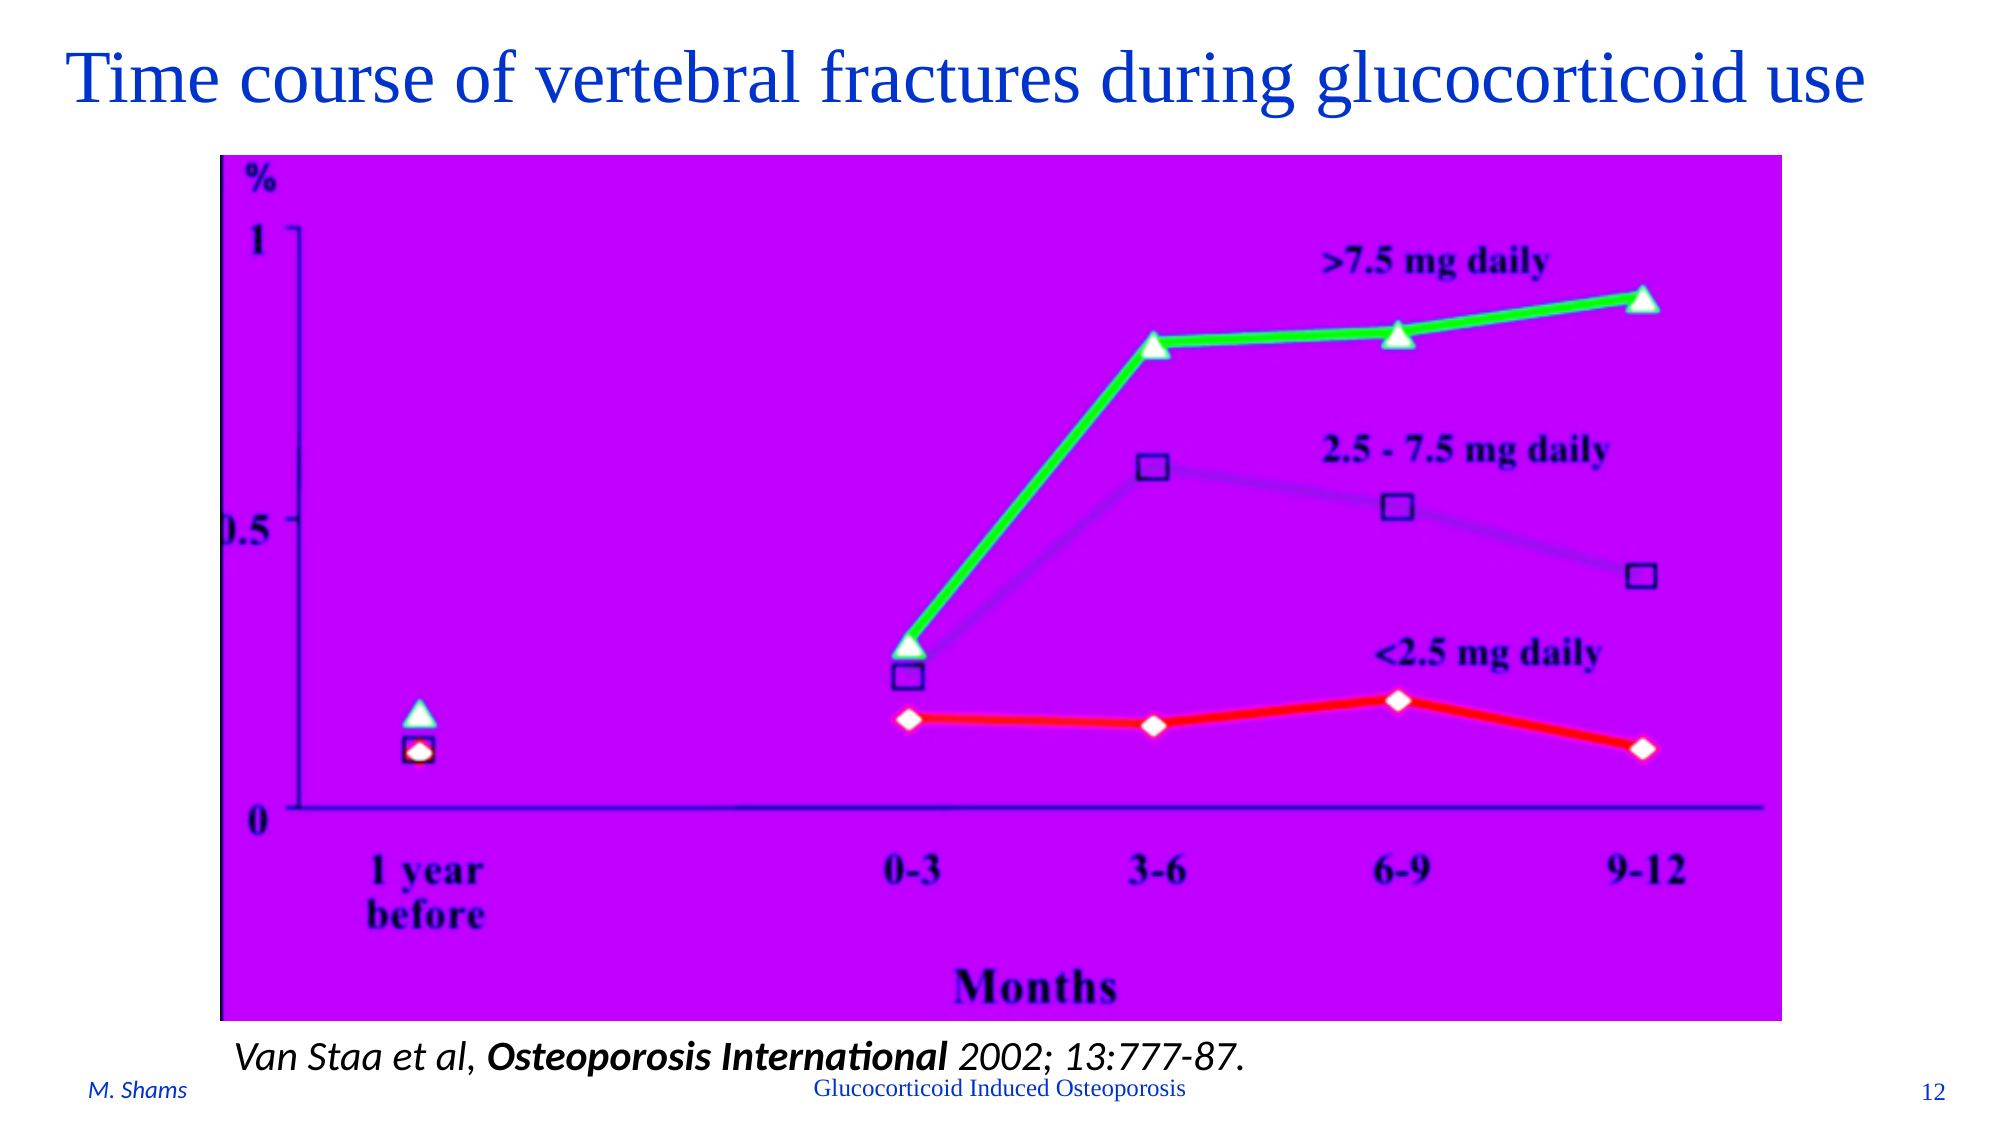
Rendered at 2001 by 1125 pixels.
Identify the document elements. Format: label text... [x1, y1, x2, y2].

title Time course of vertebral fractures during glucocorticoid use [45, 0, 1907, 156]
footer Glucocorticoid Induced Osteoporosis [662, 1086, 1338, 1117]
text_box Van Staa et al, Osteoporosis International 2002; 13:777-87. [218, 1020, 1417, 1086]
slide_number 12 [1828, 1065, 1961, 1115]
slide_number M. Shams [72, 1059, 292, 1119]
picture [220, 155, 1782, 1021]
